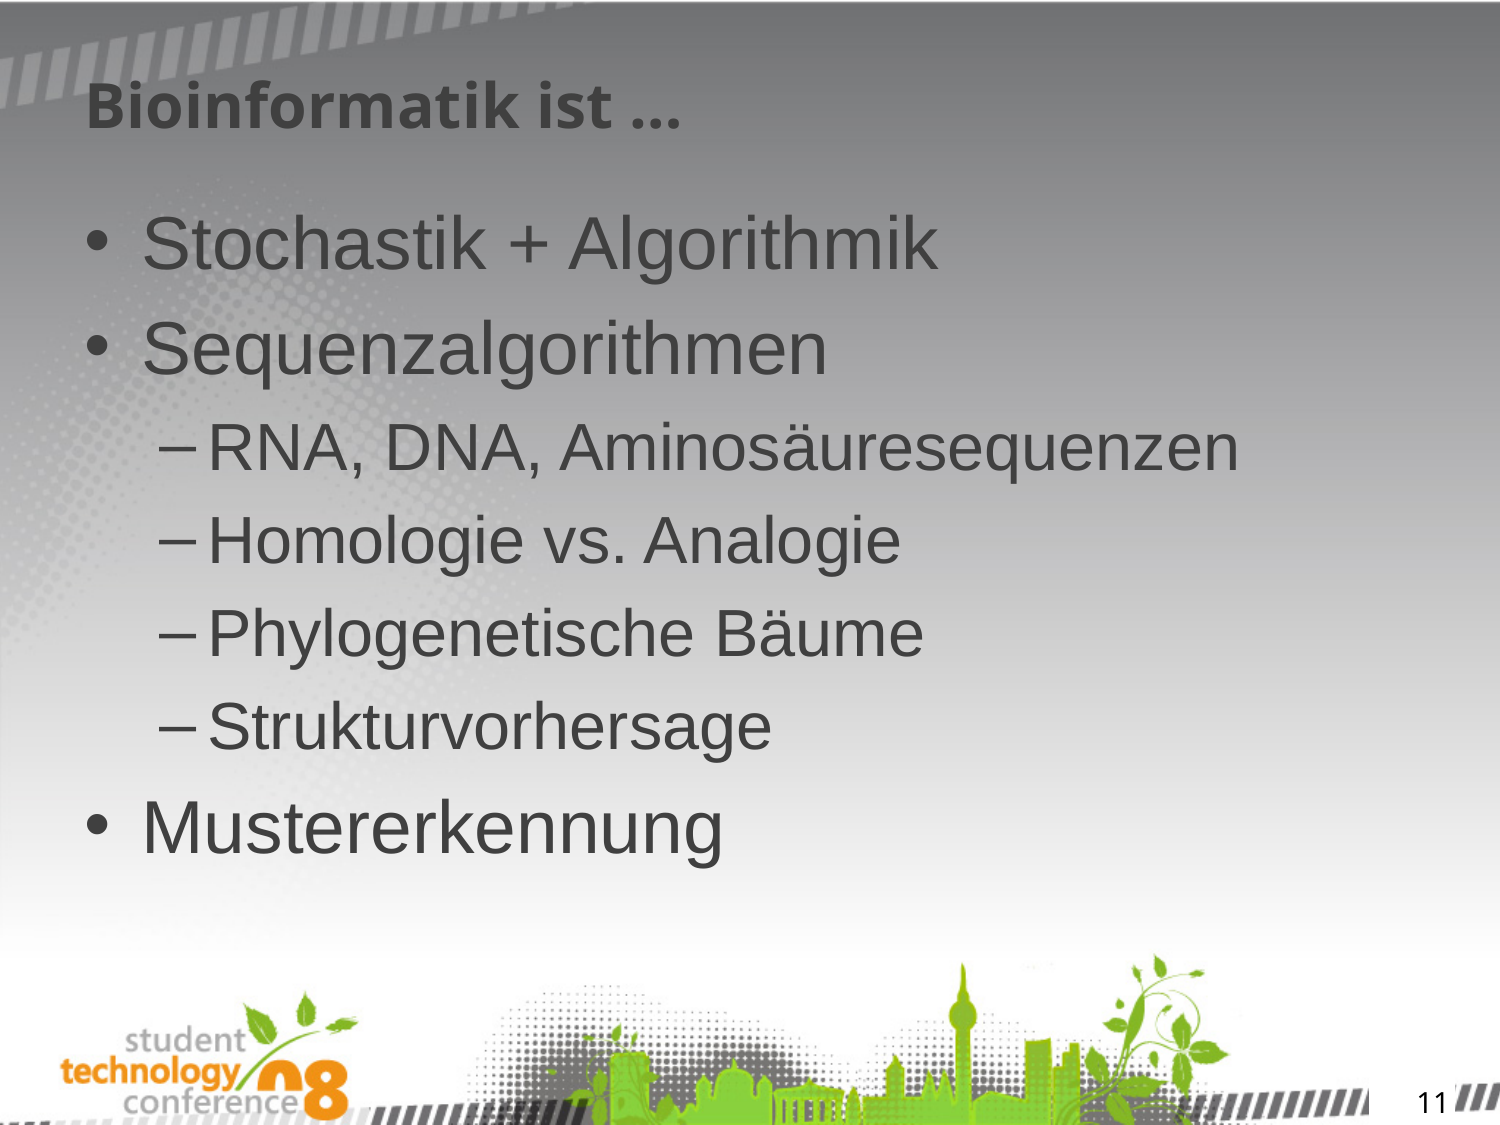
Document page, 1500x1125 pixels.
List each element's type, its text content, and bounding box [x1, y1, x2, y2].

picture [0, 0, 1500, 1125]
list Stochastik + Algorithmik Sequenzalgorithmen RNA, DNA, Aminosäuresequenzen Homologie vs. Analogie Phylogenetische Bäume Strukturvorhersage Mustererkennung [70, 187, 1430, 961]
title Bioinformatik ist … [70, 58, 1430, 164]
